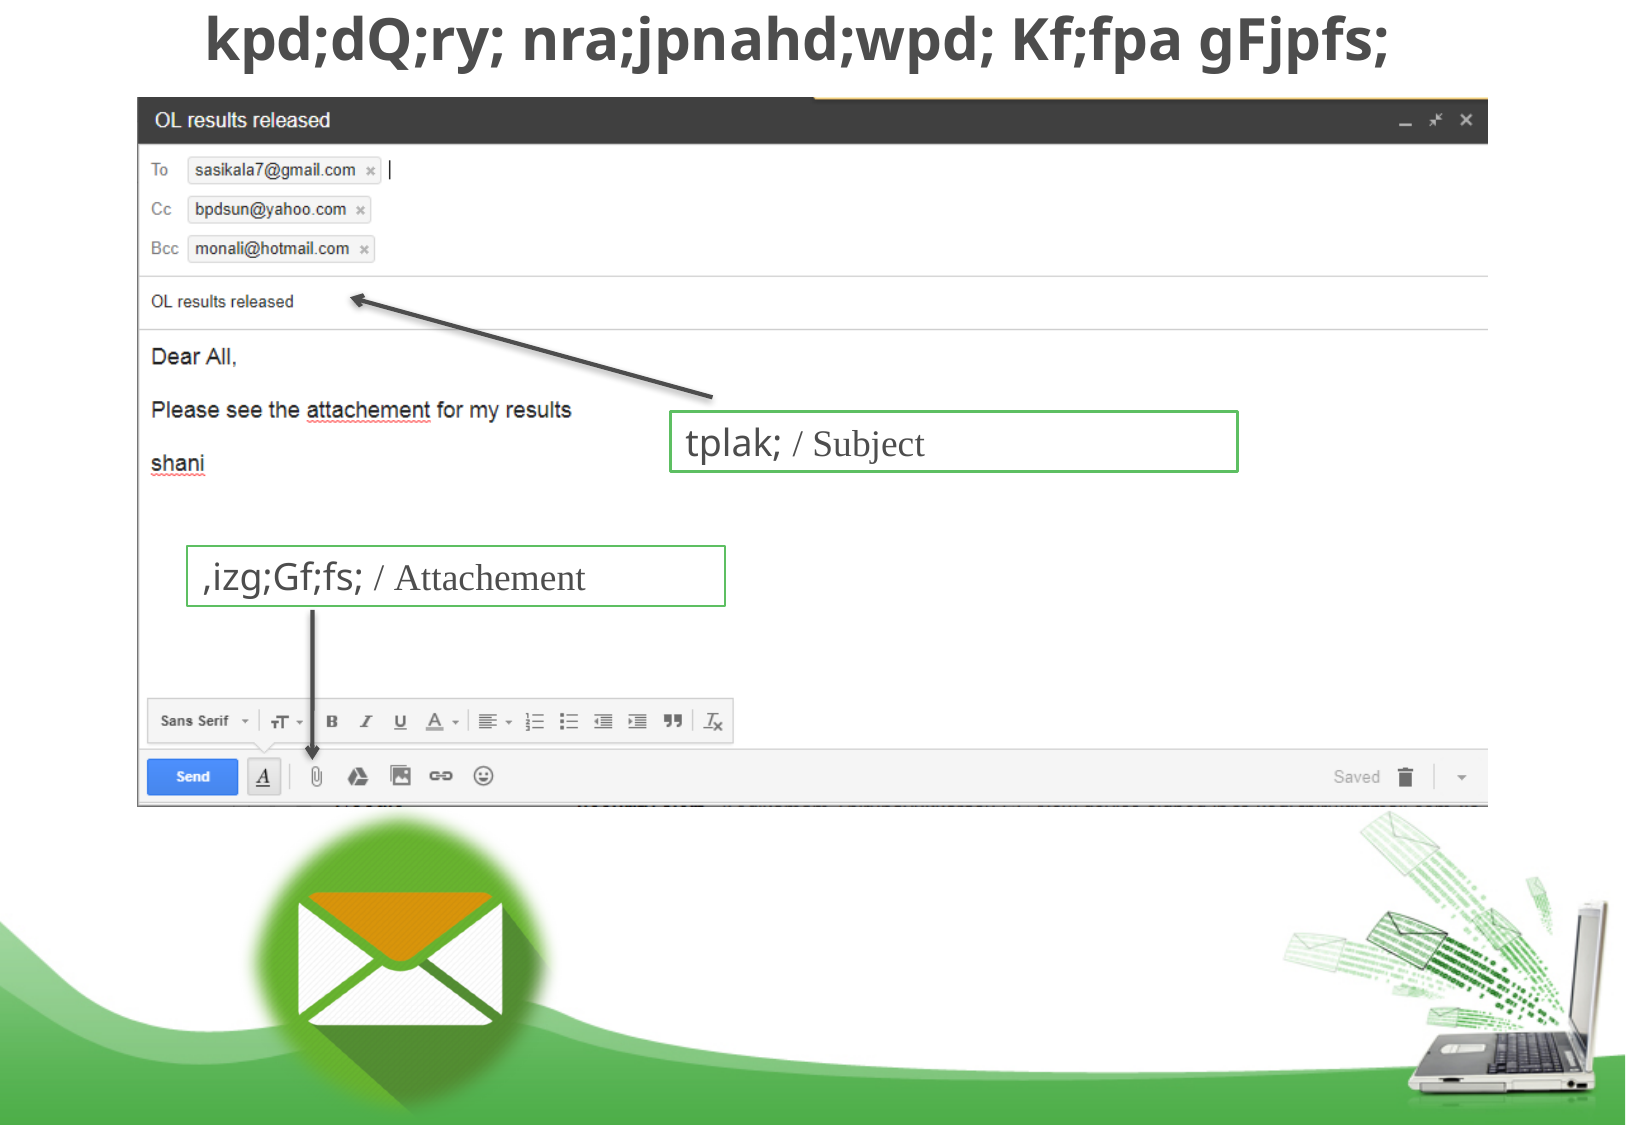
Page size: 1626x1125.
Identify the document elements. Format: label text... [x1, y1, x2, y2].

picture [0, 0, 1626, 1125]
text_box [349, 297, 713, 398]
title kpd;dQ;ry; nra;jpnahd;wpd; Kf;fpa gFjpfs; [124, 0, 1469, 88]
